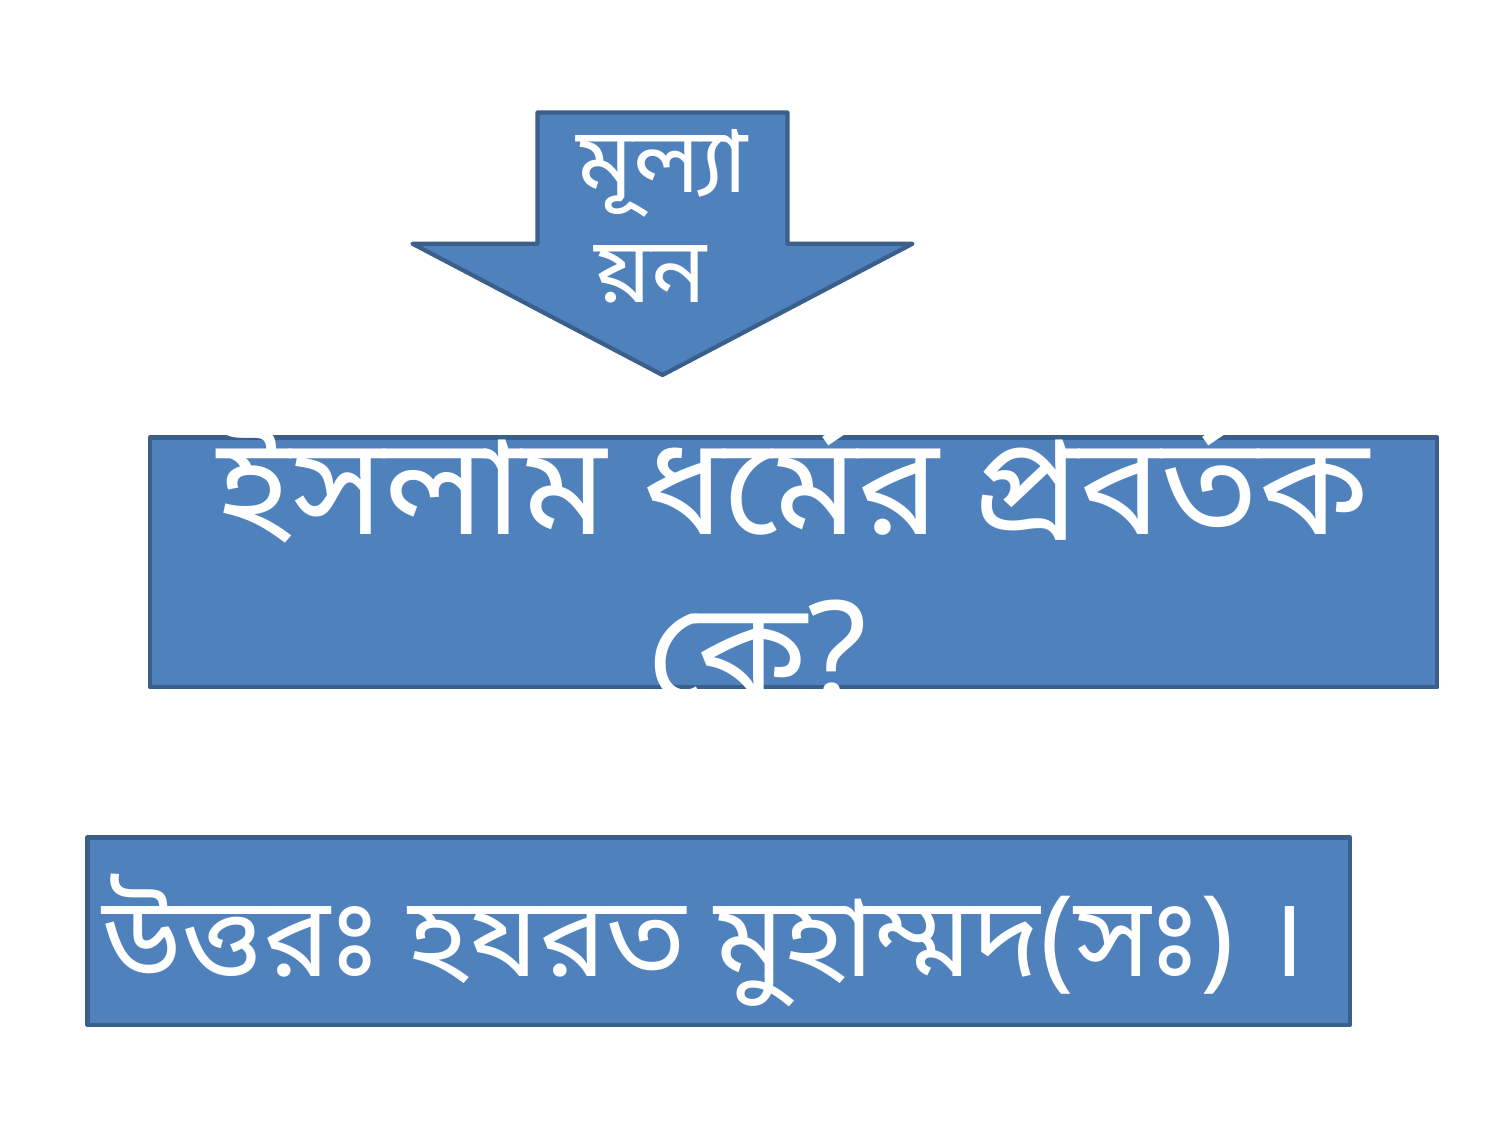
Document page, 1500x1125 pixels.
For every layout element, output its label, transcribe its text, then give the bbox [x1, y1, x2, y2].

text_box উত্তরঃ হযরত মুহাম্মদ(সঃ) । [85, 835, 1352, 1027]
text_box ইসলাম ধর্মের প্রবর্তক কে? [148, 435, 1439, 689]
text_box মূল্যায়ন [410, 110, 915, 377]
